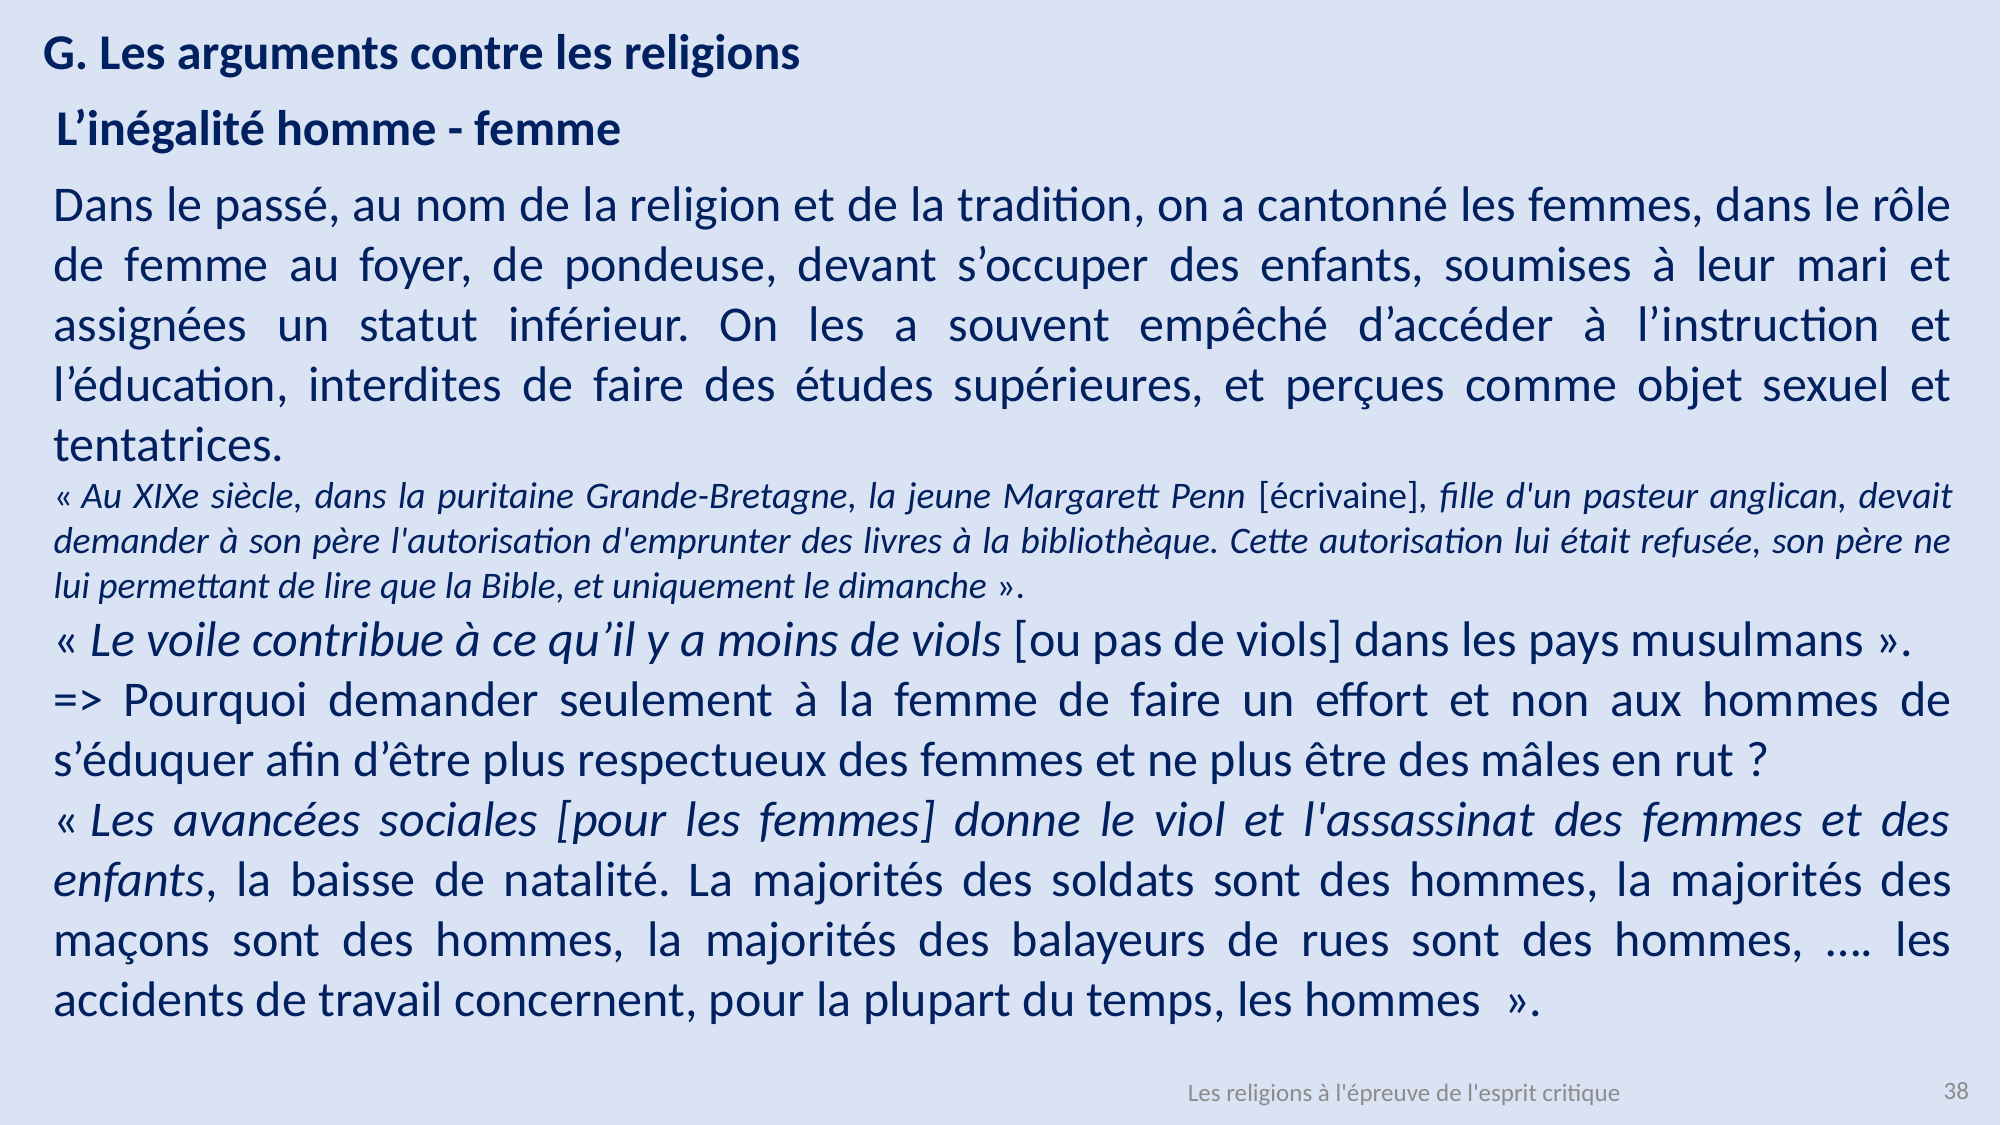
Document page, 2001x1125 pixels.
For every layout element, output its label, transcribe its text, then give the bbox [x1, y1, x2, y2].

footer Les religions à l'épreuve de l'esprit critique [1148, 1061, 1661, 1122]
text_box Dans le passé, au nom de la religion et de la tradition, on a cantonné les femmes, dans le rôle de femme au foyer, de pondeuse, devant s’occuper des enfants, soumises à leur mari et assignées un statut inférieur. On les a souvent empêché d’accéder à l’instruction et l’éducation, interdites de faire des études supérieures, et perçues comme objet sexuel et tentatrices. « Au XIXe siècle, dans la puritaine Grande-Bretagne, la jeune Margarett Penn [écrivaine], fille d'un pasteur anglican, devait demander à son père l'autorisation d'emprunter des livres à la bibliothèque. Cette autorisation lui était refusée, son père ne lui permettant de lire que la Bible, et uniquement le dimanche ». « Le voile contribue à ce qu’il y a moins de viols [ou pas de viols] dans les pays musulmans ». => Pourquoi demander seulement à la femme de faire un effort et non aux hommes de s’éduquer afin d’être plus respectueux des femmes et ne plus être des mâles en rut ? « Les avancées sociales [pour les femmes] donne le viol et l'assassinat des femmes et des enfants, la baisse de natalité. La majorités des soldats sont des hommes, la majorités des maçons sont des hommes, la majorités des balayeurs de rues sont des hommes, …. les accidents de travail concernent, pour la plupart du temps, les hommes ». [38, 163, 1968, 1034]
text_box L’inégalité homme - femme [41, 87, 637, 163]
slide_number 38 [1868, 1061, 1985, 1118]
text_box G. Les arguments contre les religions [28, 12, 816, 87]
